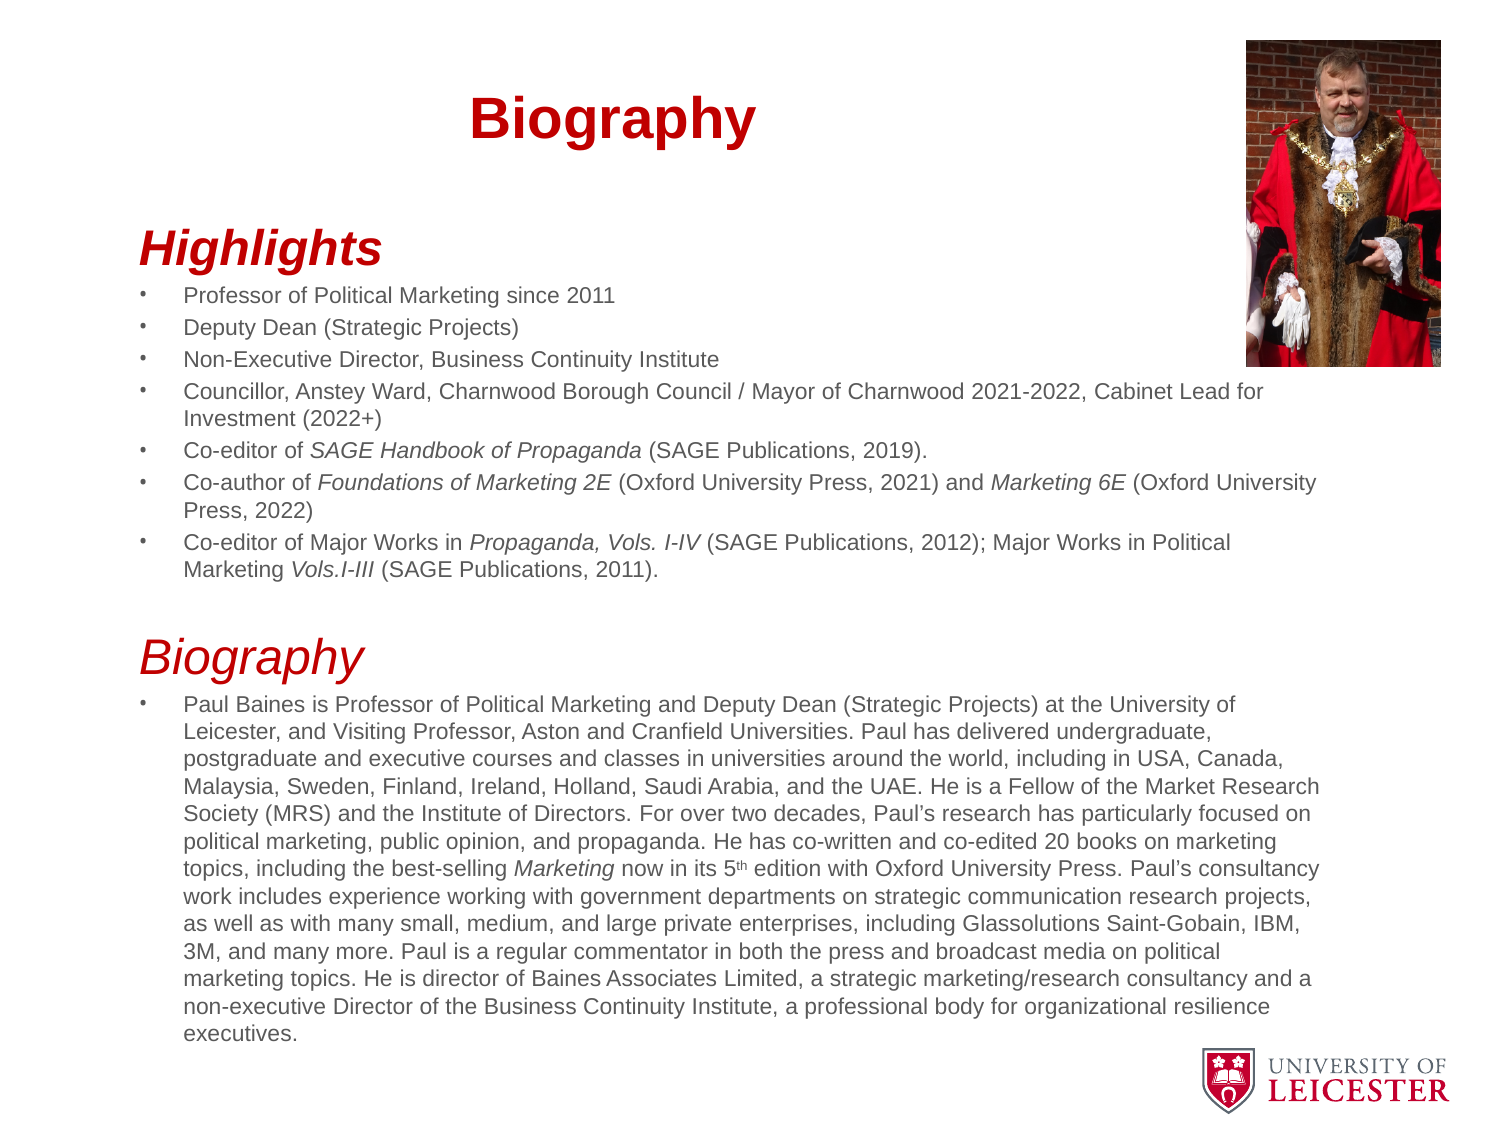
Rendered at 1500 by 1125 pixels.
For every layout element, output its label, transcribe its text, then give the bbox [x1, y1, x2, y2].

picture [1245, 39, 1442, 367]
title Biography [454, 61, 1240, 169]
list Highlights Professor of Political Marketing since 2011 Deputy Dean (Strategic Projects) Non-Executive Director, Business Continuity Institute Councillor, Anstey Ward, Charnwood Borough Council / Mayor of Charnwood 2021-2022, Cabinet Lead for Investment (2022+) Co-editor of SAGE Handbook of Propaganda (SAGE Publications, 2019). Co-author of Foundations of Marketing 2E (Oxford University Press, 2021) and Marketing 6E (Oxford University Press, 2022) Co-editor of Major Works in Propaganda, Vols. I-IV (SAGE Publications, 2012); Major Works in Political Marketing Vols.I-III (SAGE Publications, 2011). Biography Paul Baines is Professor of Political Marketing and Deputy Dean (Strategic Projects) at the University of Leicester, and Visiting Professor, Aston and Cranfield Universities. Paul has delivered undergraduate, postgraduate and executive courses and classes in universities around the world, including in USA, Canada, Malaysia, Sweden, Finland, Ireland, Holland, Saudi Arabia, and the UAE. He is a Fellow of the Market Research Society (MRS) and the Institute of Directors. For over two decades, Paul’s research has particularly focused on political marketing, public opinion, and propaganda. He has co-written and co-edited 20 books on marketing topics, including the best-selling Marketing now in its 5th edition with Oxford University Press. Paul’s consultancy work includes experience working with government departments on strategic communication research projects, as well as with many small, medium, and large private enterprises, including Glassolutions Saint-Gobain, IBM, 3M, and many more. Paul is a regular commentator in both the press and broadcast media on political marketing topics. He is director of Baines Associates Limited, a strategic marketing/research consultancy and a non-executive Director of the Business Continuity Institute, a professional body for organizational resilience executives. [123, 207, 1341, 918]
